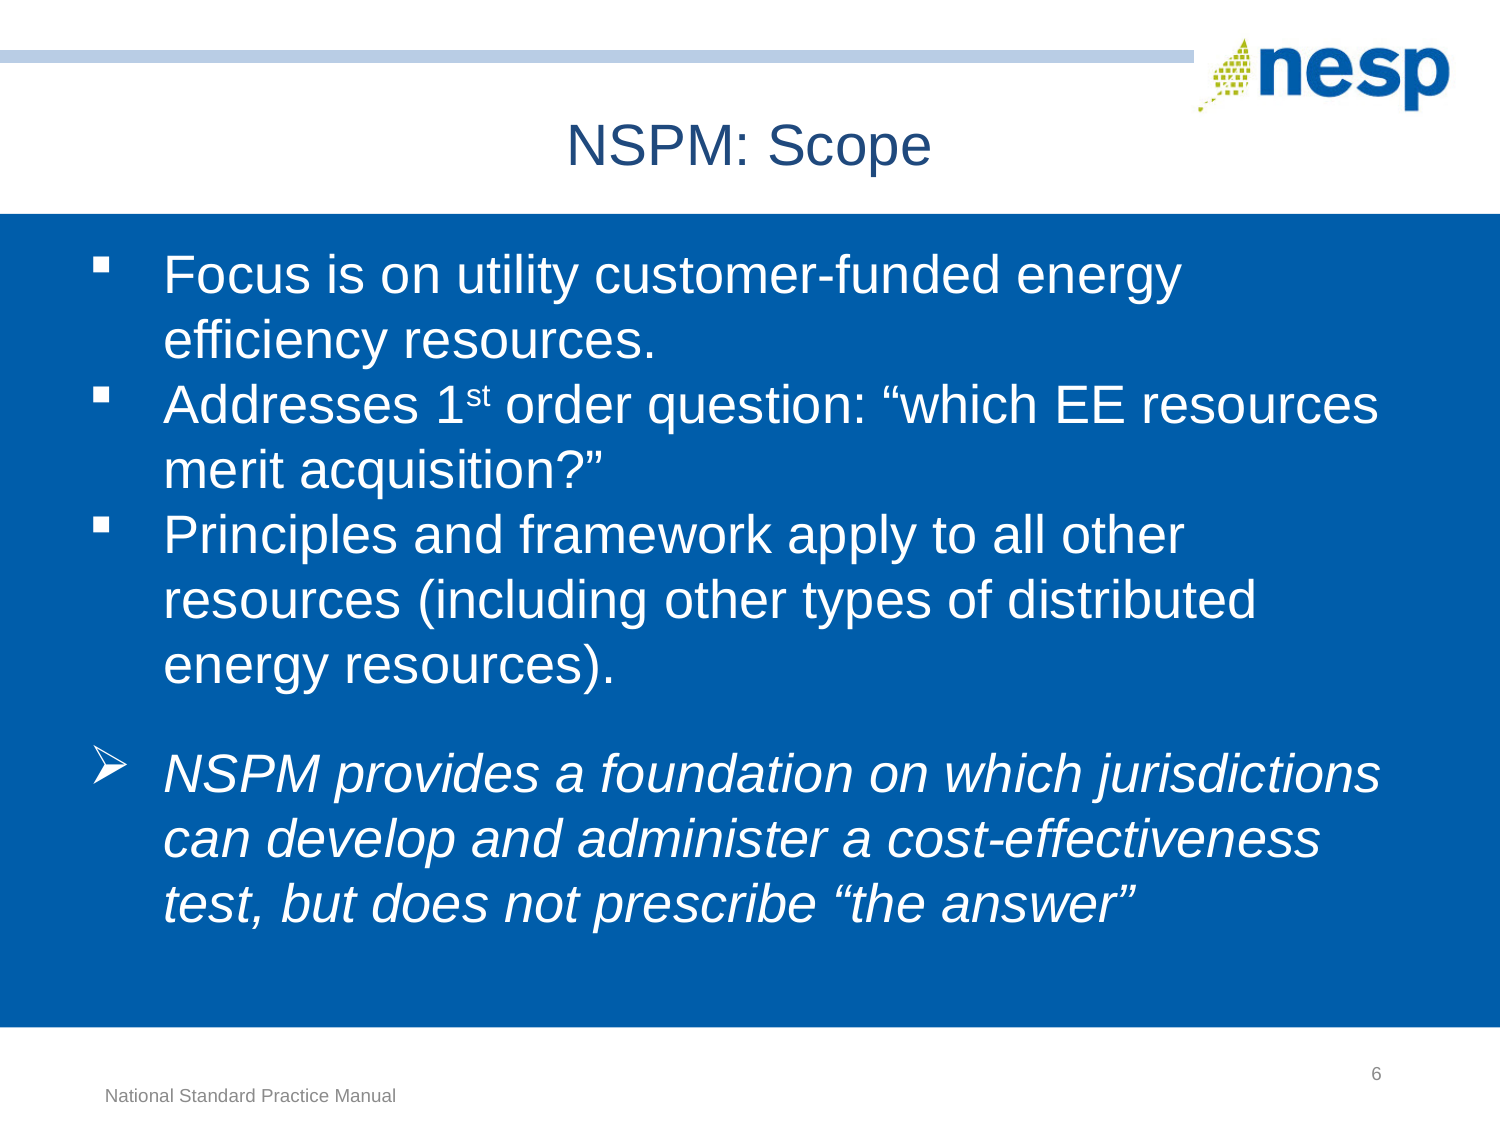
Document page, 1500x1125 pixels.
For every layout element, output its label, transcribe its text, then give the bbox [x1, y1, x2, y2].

text_box NSPM: Scope [74, 94, 1425, 177]
text_box [0, 213, 1500, 1028]
text_box Focus is on utility customer-funded energy efficiency resources. Addresses 1st order question: “which EE resources merit acquisition?” Principles and framework apply to all other resources (including other types of distributed energy resources). NSPM provides a foundation on which jurisdictions can develop and administer a cost-effectiveness test, but does not prescribe “the answer” [60, 211, 1448, 999]
picture [1183, 30, 1462, 127]
slide_number 6 [1059, 1042, 1397, 1103]
text_box National Standard Practice Manual [0, 1065, 507, 1125]
